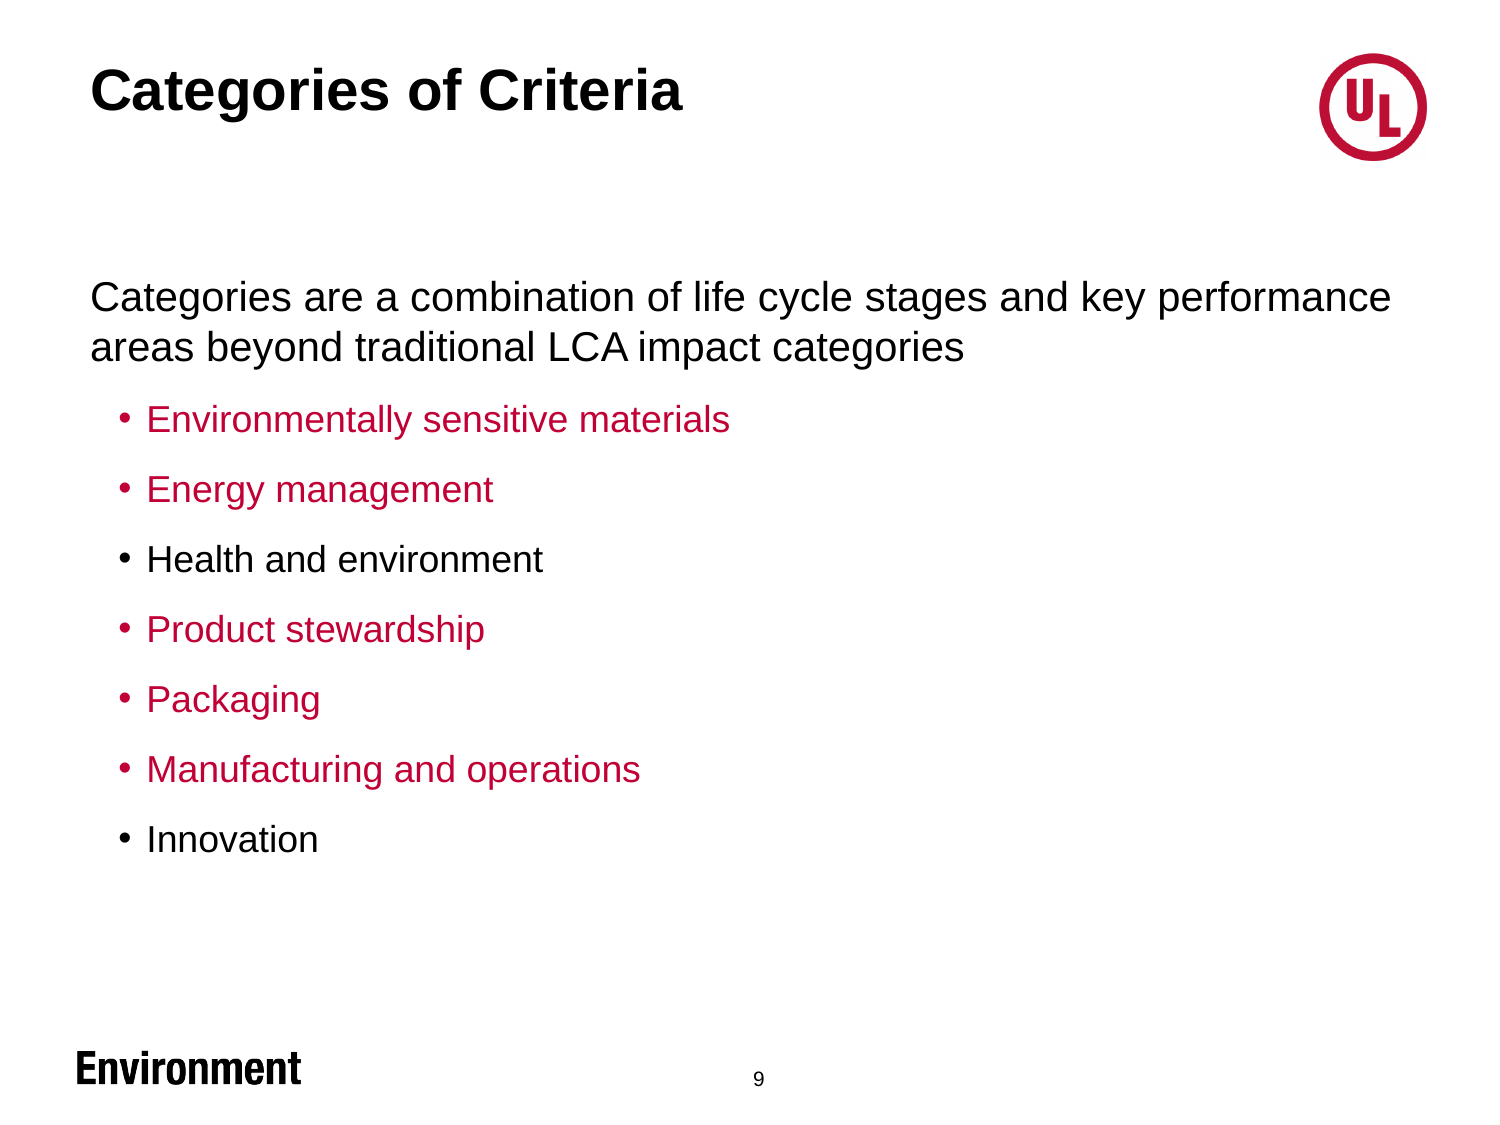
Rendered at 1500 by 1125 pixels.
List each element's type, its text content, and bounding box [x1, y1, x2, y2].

title Categories of Criteria [74, 44, 1278, 233]
list Categories are a combination of life cycle stages and key performance areas beyond traditional LCA impact categories Environmentally sensitive materials Energy management Health and environment Product stewardship Packaging Manufacturing and operations Innovation [74, 262, 1426, 1006]
picture [71, 1042, 308, 1090]
picture [1319, 53, 1427, 161]
slide_number 9 [674, 1047, 780, 1108]
